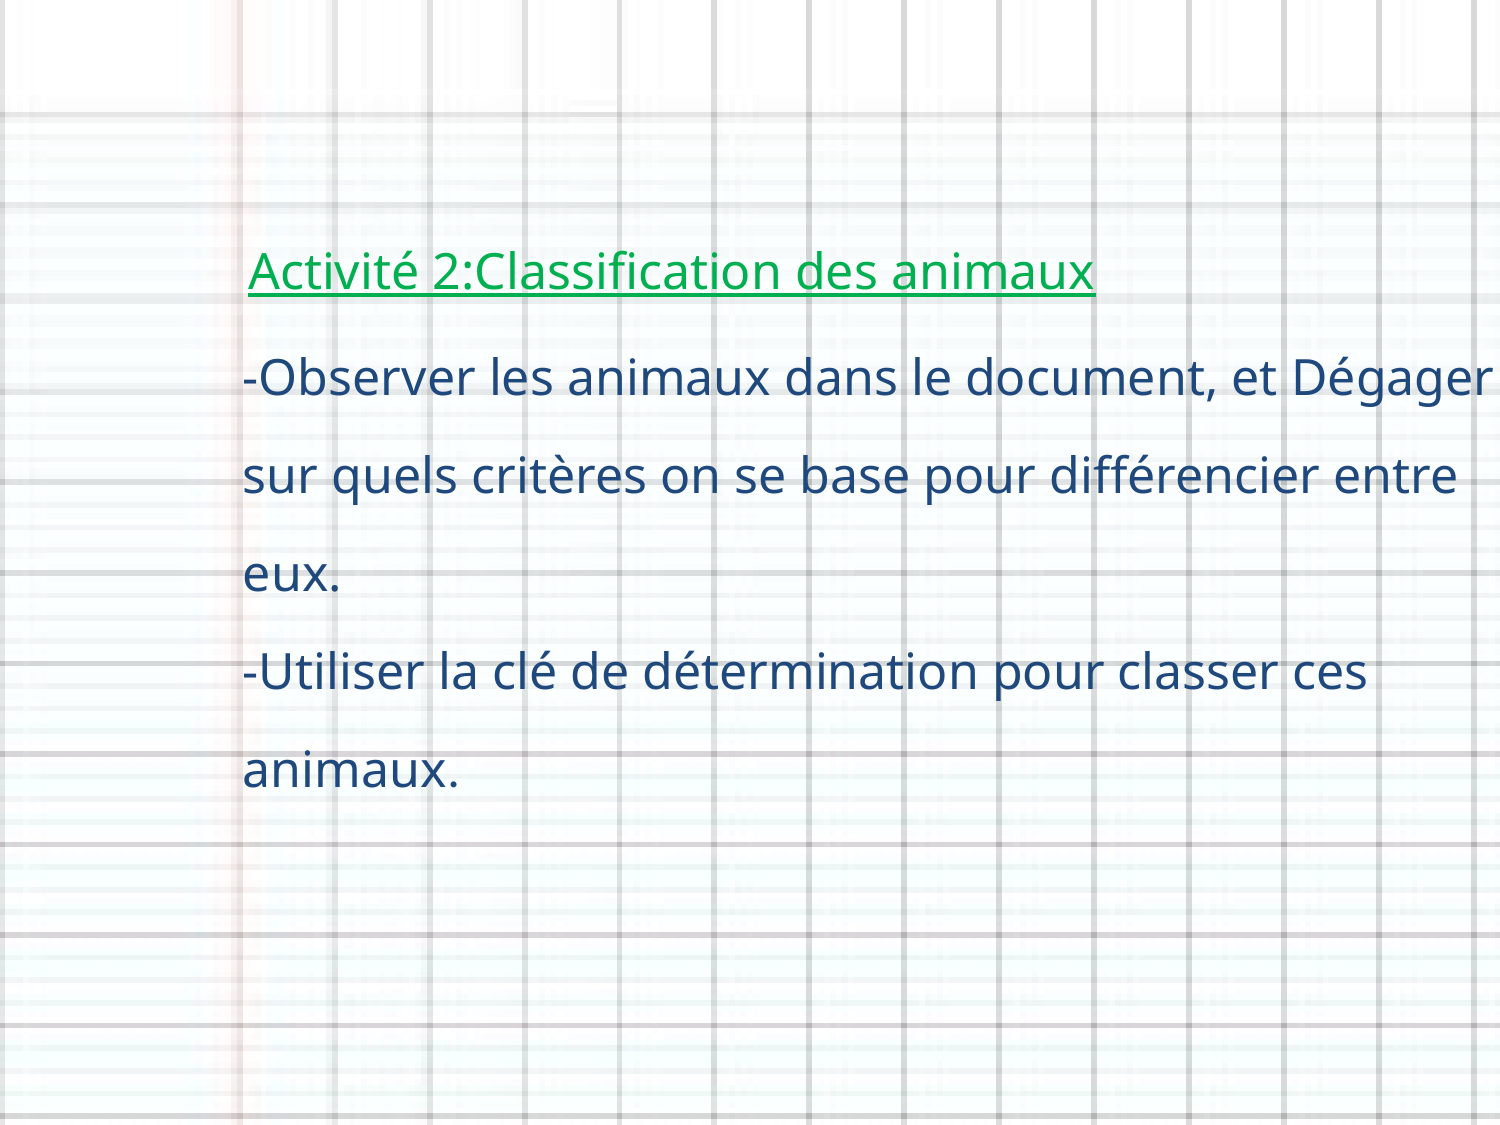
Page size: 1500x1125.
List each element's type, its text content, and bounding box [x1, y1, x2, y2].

text_box Activité 2:Classification des animaux [233, 231, 1267, 300]
text_box -Observer les animaux dans le document, et Dégager sur quels critères on se base pour différencier entre eux. -Utiliser la clé de détermination pour classer ces animaux. [228, 300, 1500, 805]
